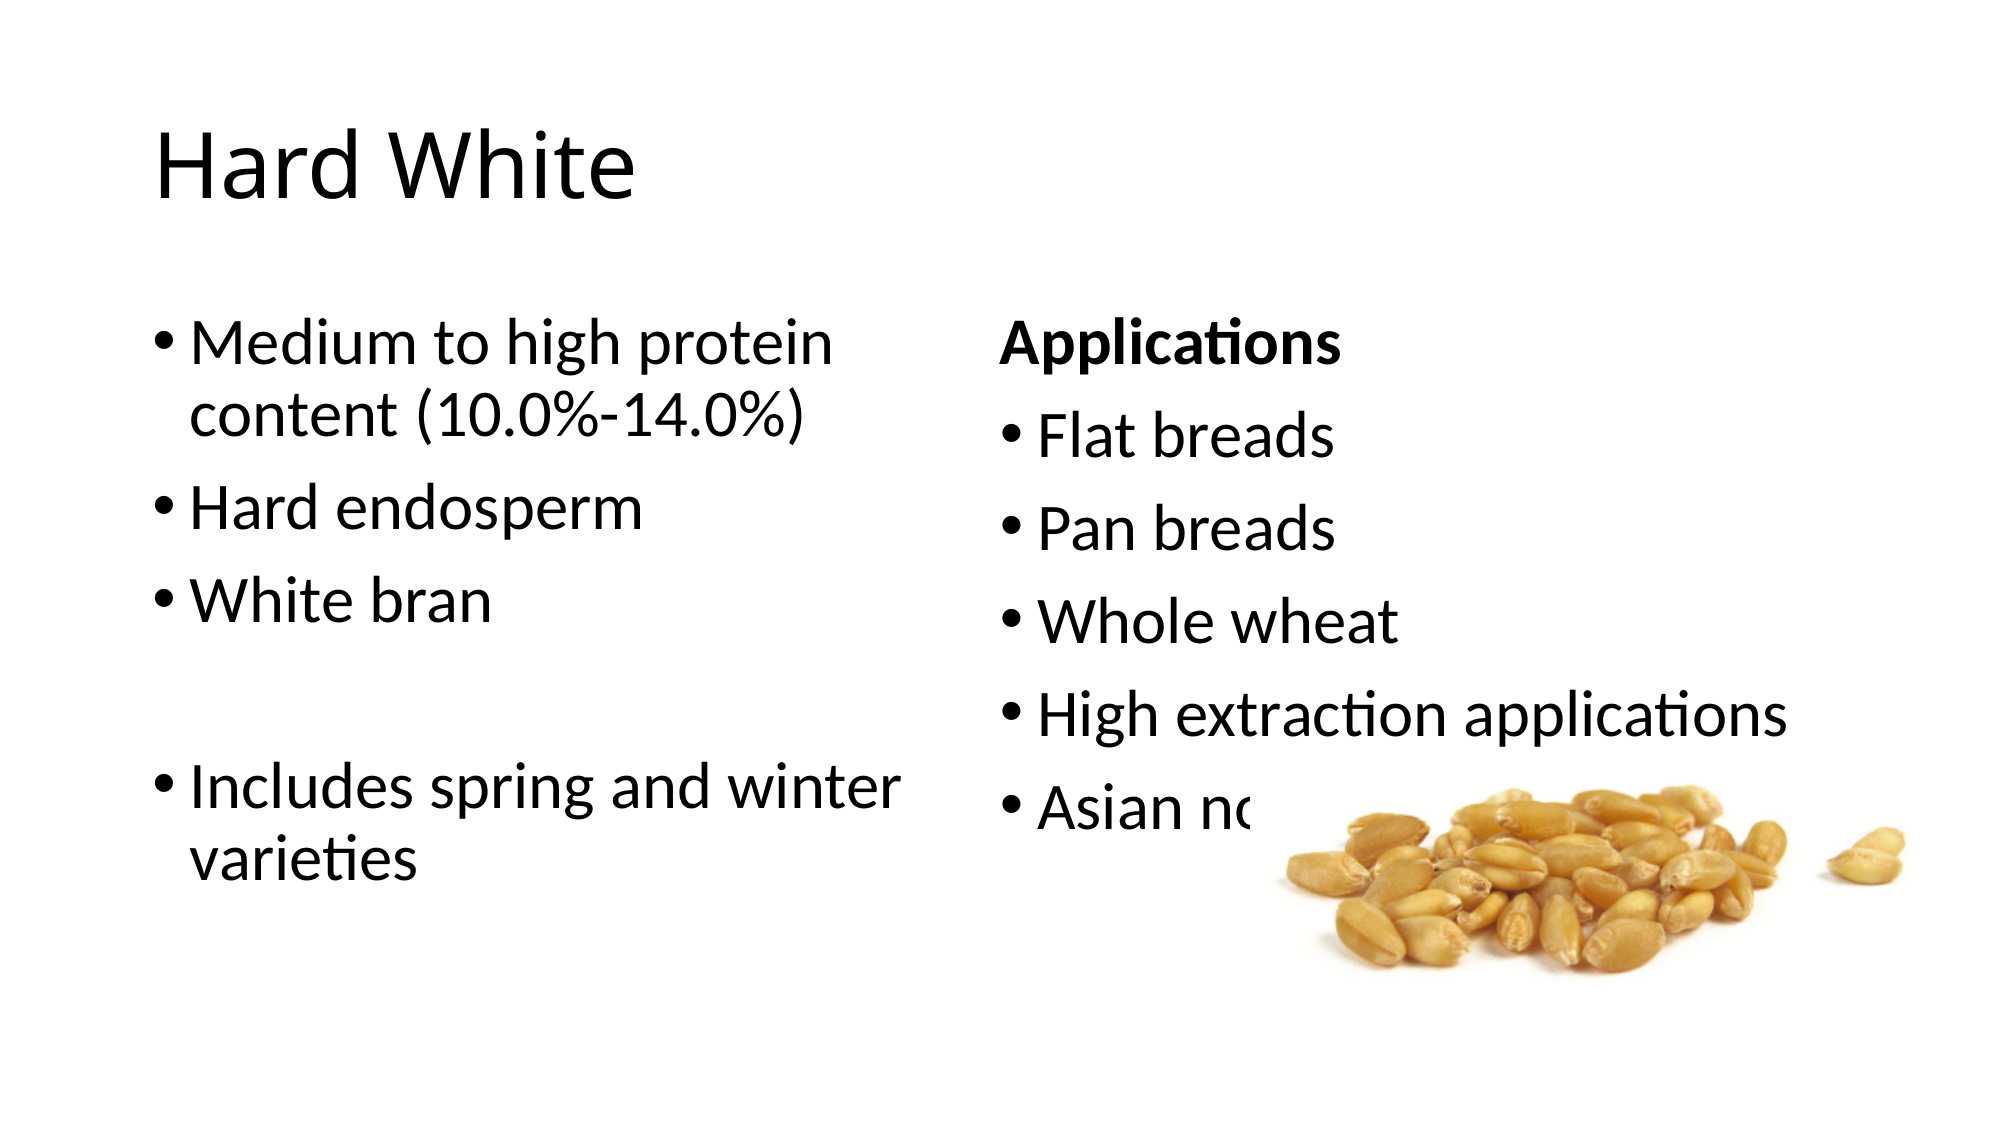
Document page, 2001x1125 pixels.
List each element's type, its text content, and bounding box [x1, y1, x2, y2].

picture [1250, 747, 1951, 1012]
list Medium to high protein content (10.0%-14.0%) Hard endosperm White bran Includes spring and winter varieties Applications Flat breads Pan breads Whole wheat High extraction applications Asian noodles [137, 299, 1863, 1096]
title Hard White [137, 59, 1863, 278]
